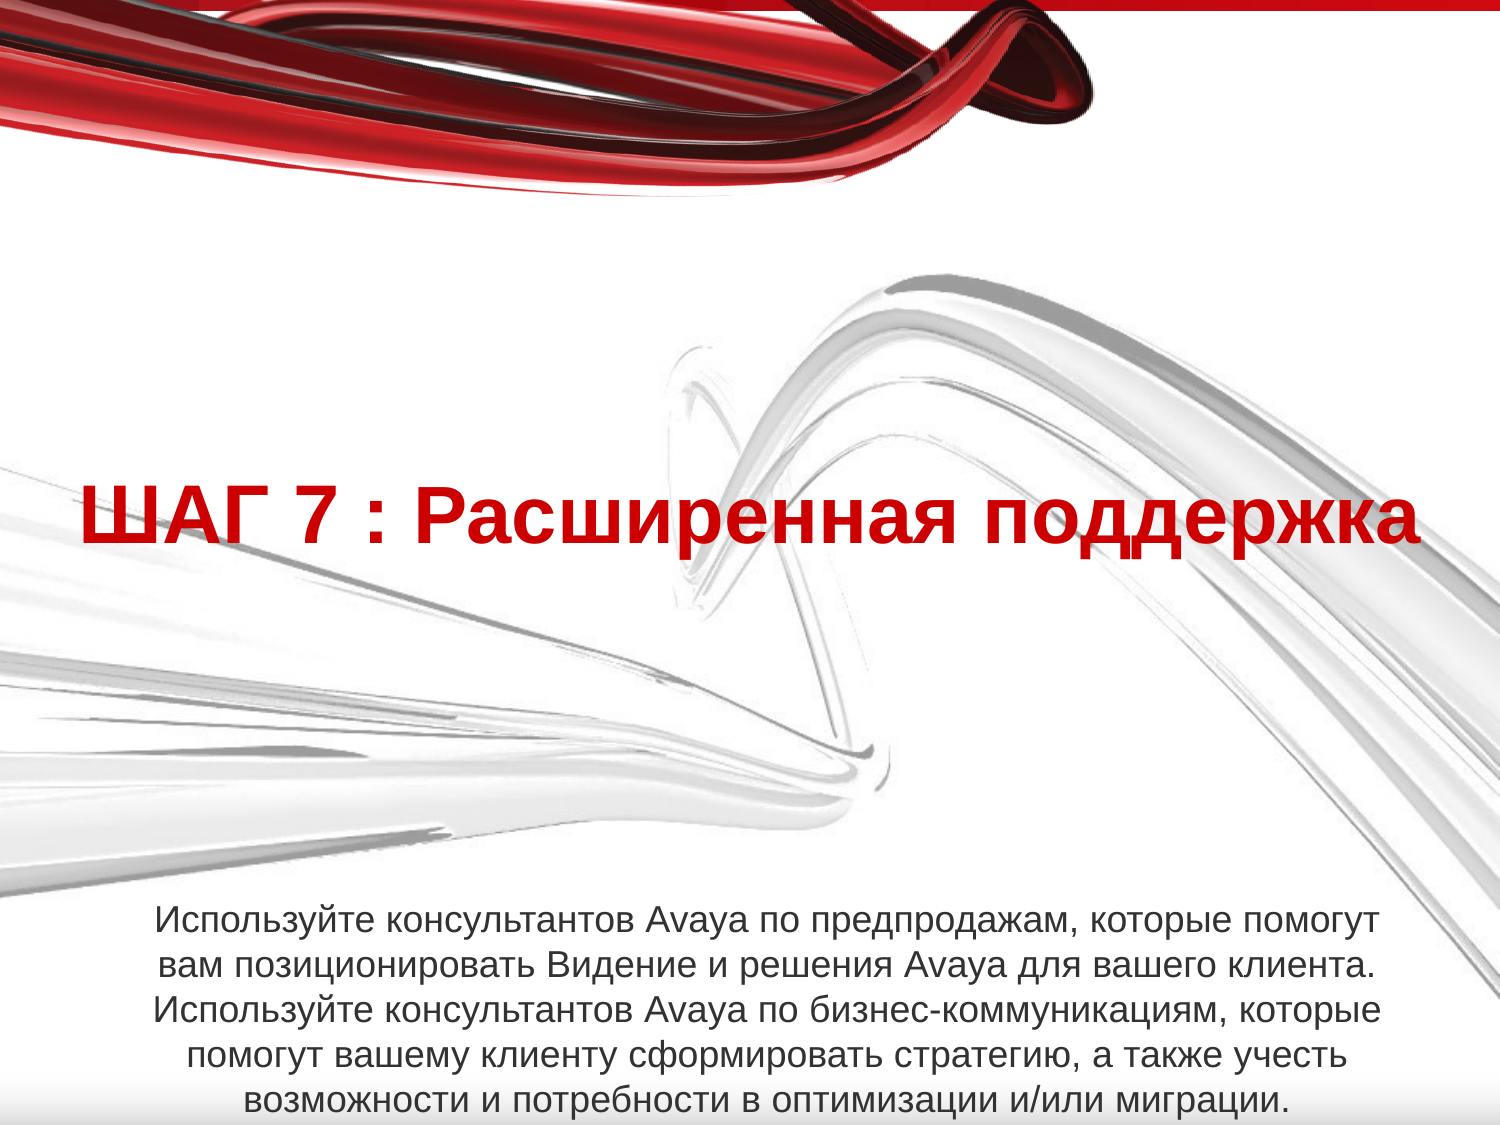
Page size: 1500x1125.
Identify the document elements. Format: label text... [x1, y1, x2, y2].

picture [0, 0, 1500, 197]
title ШАГ 7 : Расширенная поддержка [0, 417, 1500, 570]
text_box Используйте консультантов Avaya по предпродажам, которые помогут вам позиционировать Видение и решения Avaya для вашего клиента. Используйте консультантов Avaya по бизнес-коммуникациям, которые помогут вашему клиенту сформировать стратегию, а также учесть возможности и потребности в оптимизации и/или миграции. [122, 888, 1413, 1125]
